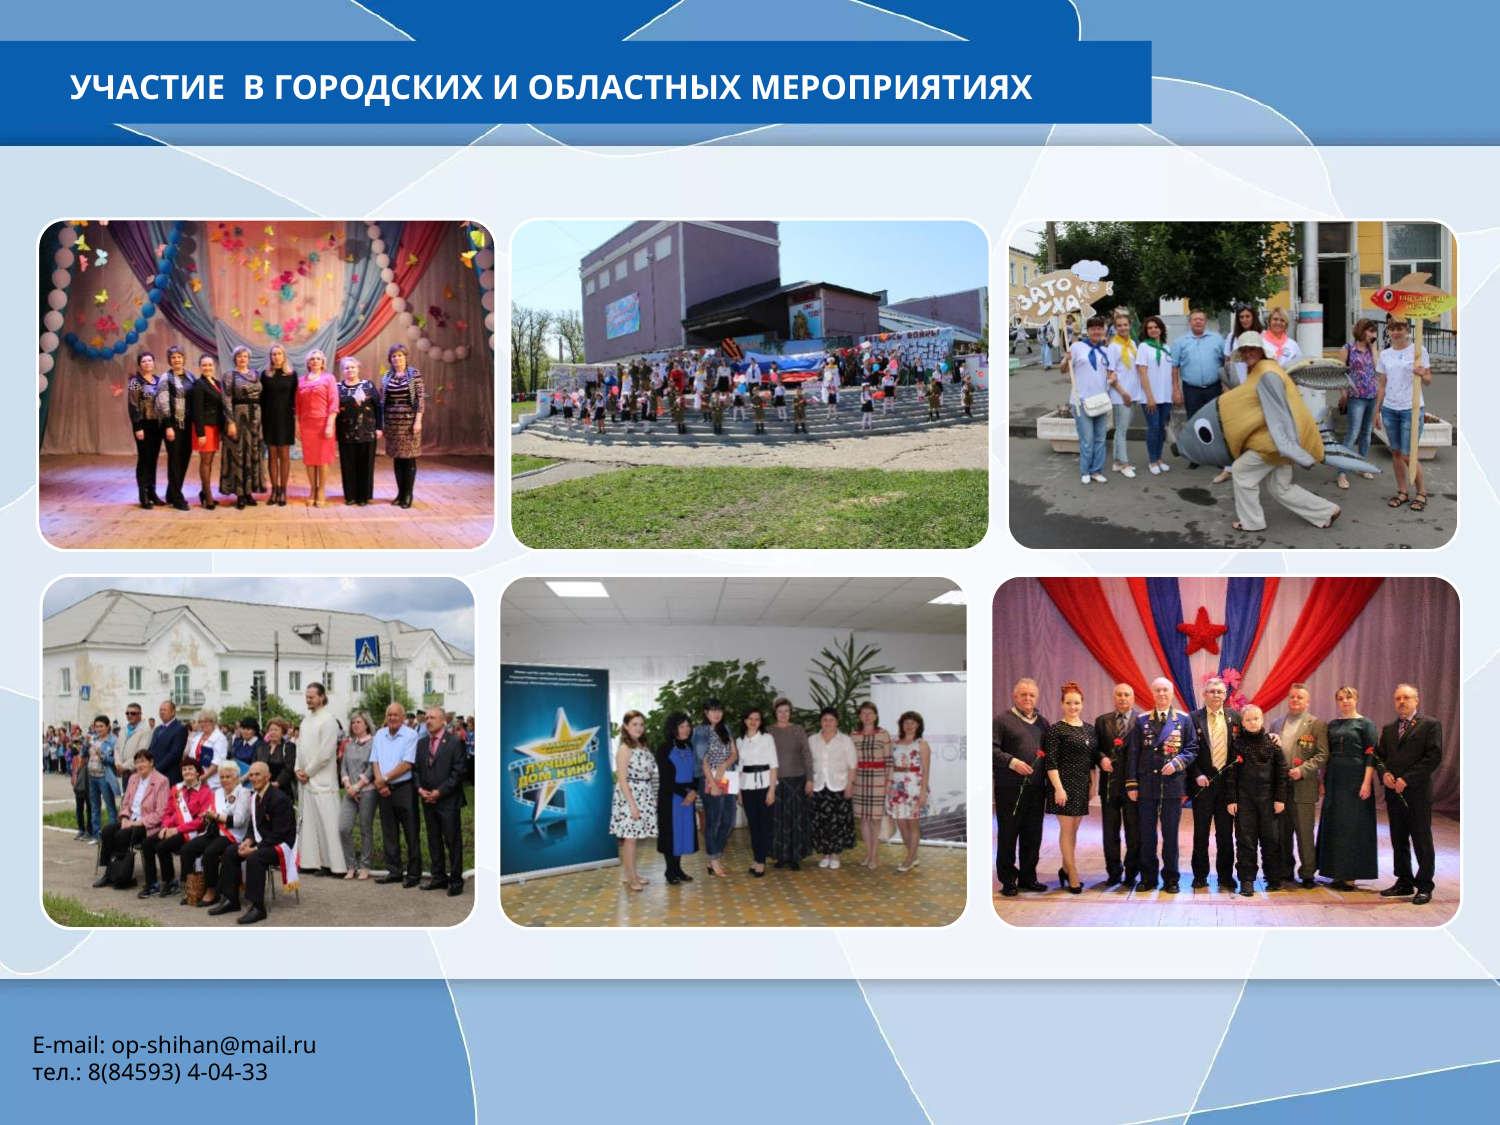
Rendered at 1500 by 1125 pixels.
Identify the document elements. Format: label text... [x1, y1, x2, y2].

picture [0, 0, 1500, 1125]
text_box [0, 40, 1153, 125]
text_box УЧАСТИЕ В ГОРОДСКИХ И ОБЛАСТНЫХ МЕРОПРИЯТИЯХ [55, 59, 1218, 114]
text_box E-mail: op-shihan@mail.ru тел.: 8(84593) 4-04-33 [17, 1023, 333, 1093]
